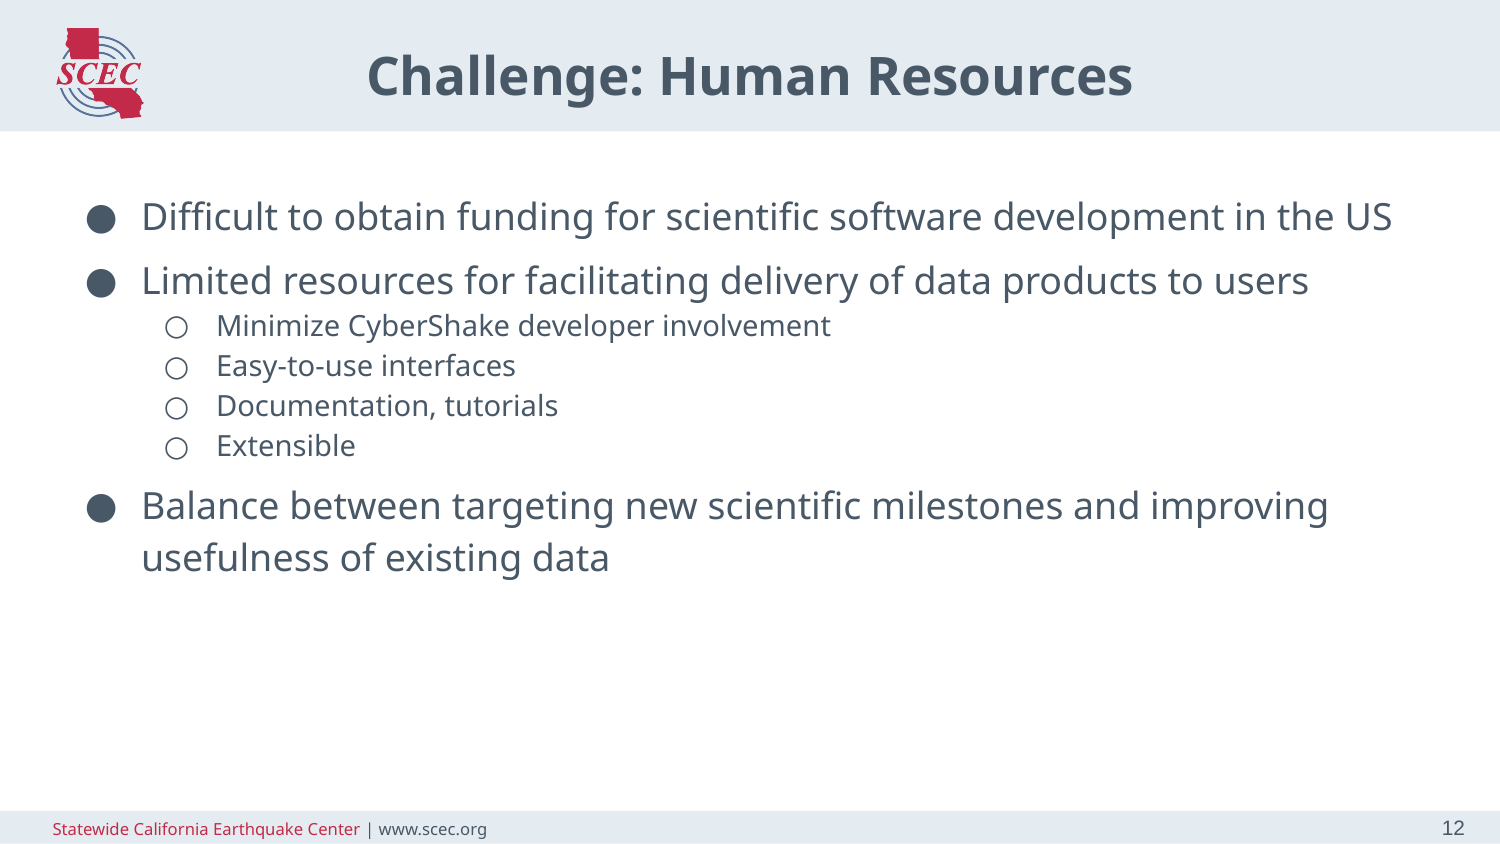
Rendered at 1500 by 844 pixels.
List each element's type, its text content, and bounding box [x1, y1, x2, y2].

list Difficult to obtain funding for scientific software development in the US Limited resources for facilitating delivery of data products to users Minimize CyberShake developer involvement Easy-to-use interfaces Documentation, tutorials Extensible Balance between targeting new scientific milestones and improving usefulness of existing data [51, 170, 1449, 750]
subtitle Statewide California Earthquake Center | www.scec.org [18, 811, 524, 844]
slide_number 12 [1389, 811, 1480, 844]
picture [56, 28, 144, 119]
title Challenge: Human Resources [173, 26, 1327, 121]
